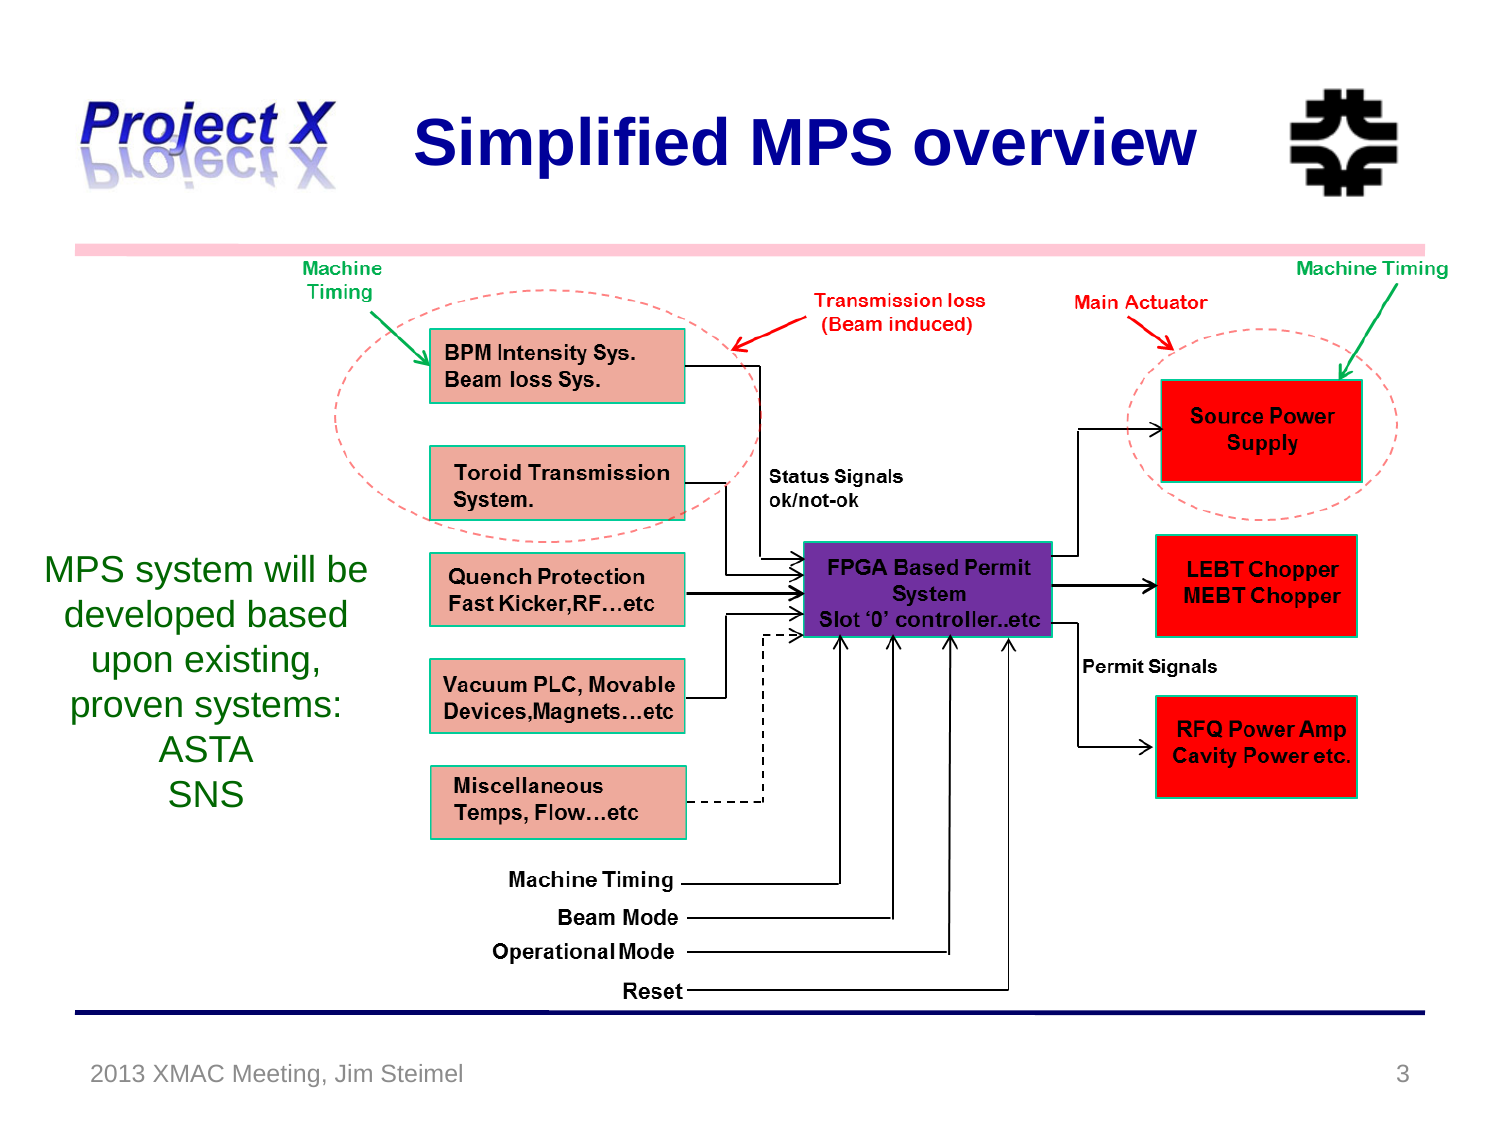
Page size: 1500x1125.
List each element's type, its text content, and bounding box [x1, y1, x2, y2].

title Simplified MPS overview [350, 45, 1263, 233]
text_box MPS system will be developed based upon existing, proven systems: ASTA SNS [24, 537, 257, 823]
picture [1287, 87, 1400, 200]
picture [75, 99, 338, 194]
footer 2013 XMAC Meeting, Jim Steimel [75, 1042, 638, 1103]
slide_number 3 [1074, 1042, 1425, 1103]
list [262, 249, 1500, 1017]
